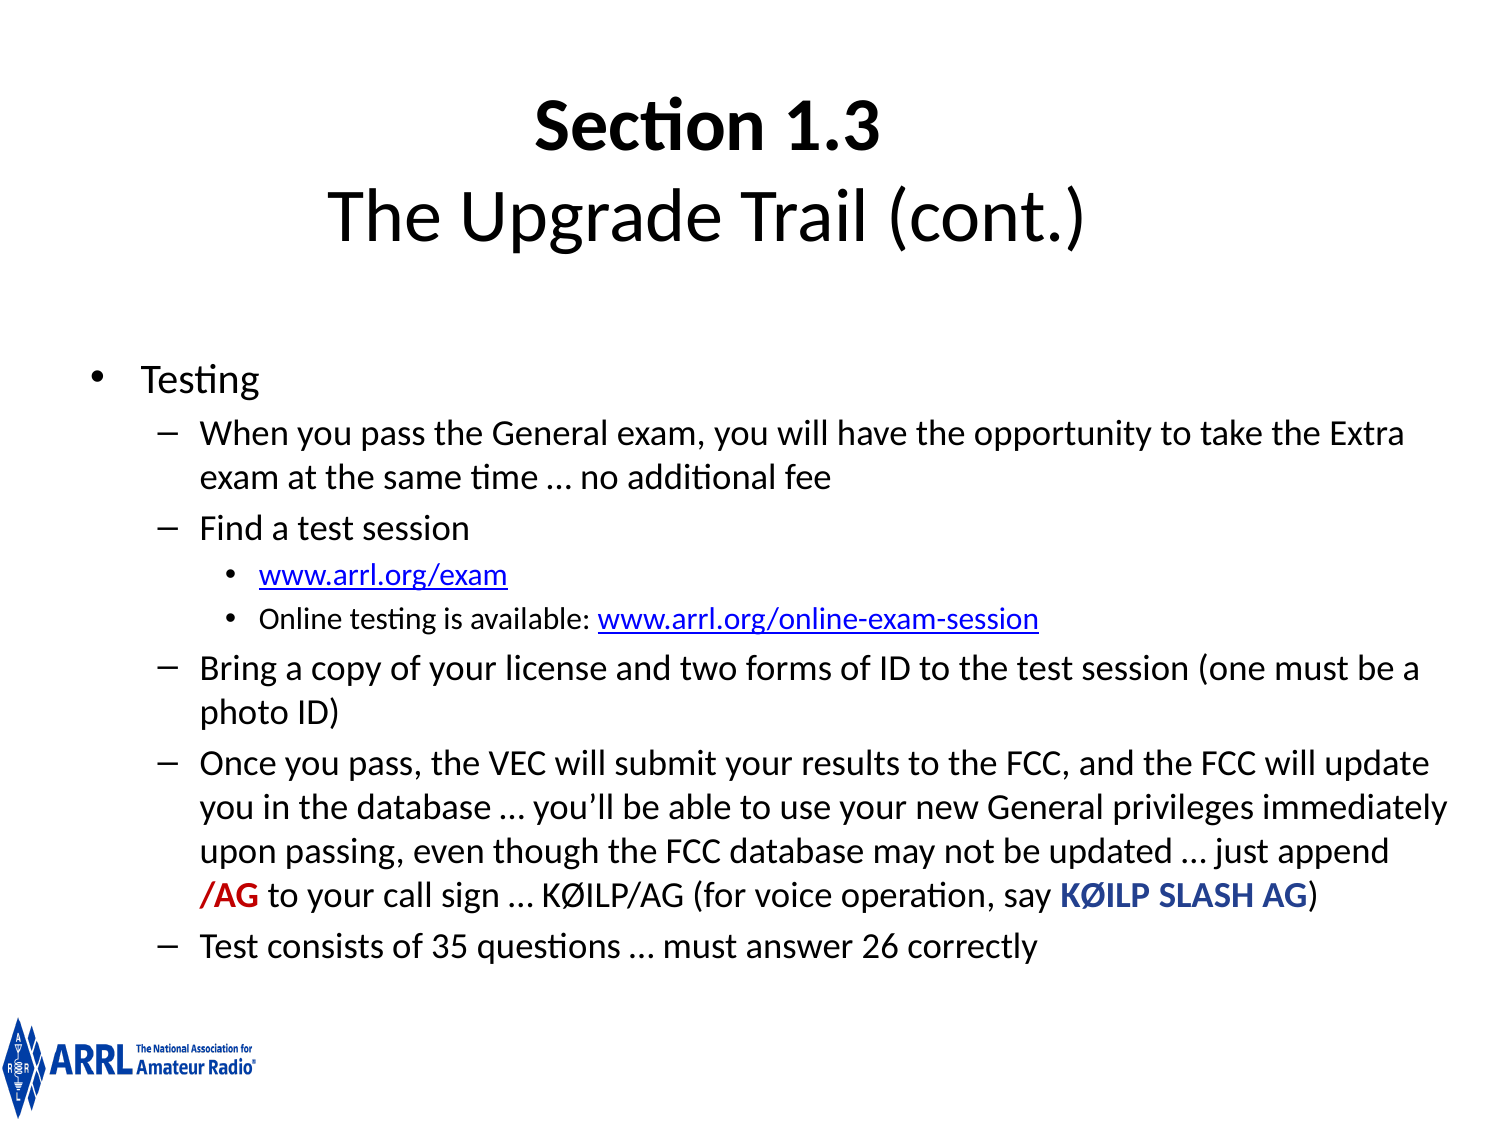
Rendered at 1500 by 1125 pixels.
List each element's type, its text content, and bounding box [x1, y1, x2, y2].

title Section 1.3 The Upgrade Trail (cont.) [33, 66, 1384, 267]
list Testing When you pass the General exam, you will have the opportunity to take the Extra exam at the same time … no additional fee Find a test session www.arrl.org/exam Online testing is available: www.arrl.org/online-exam-session Bring a copy of your license and two forms of ID to the test session (one must be a photo ID) Once you pass, the VEC will submit your results to the FCC, and the FCC will update you in the database … you’ll be able to use your new General privileges immediately upon passing, even though the FCC database may not be updated … just append /AG to your call sign … KØILP/AG (for voice operation, say KØILP SLASH AG) Test consists of 35 questions … must answer 26 correctly [75, 343, 1469, 985]
picture [1, 1015, 257, 1121]
